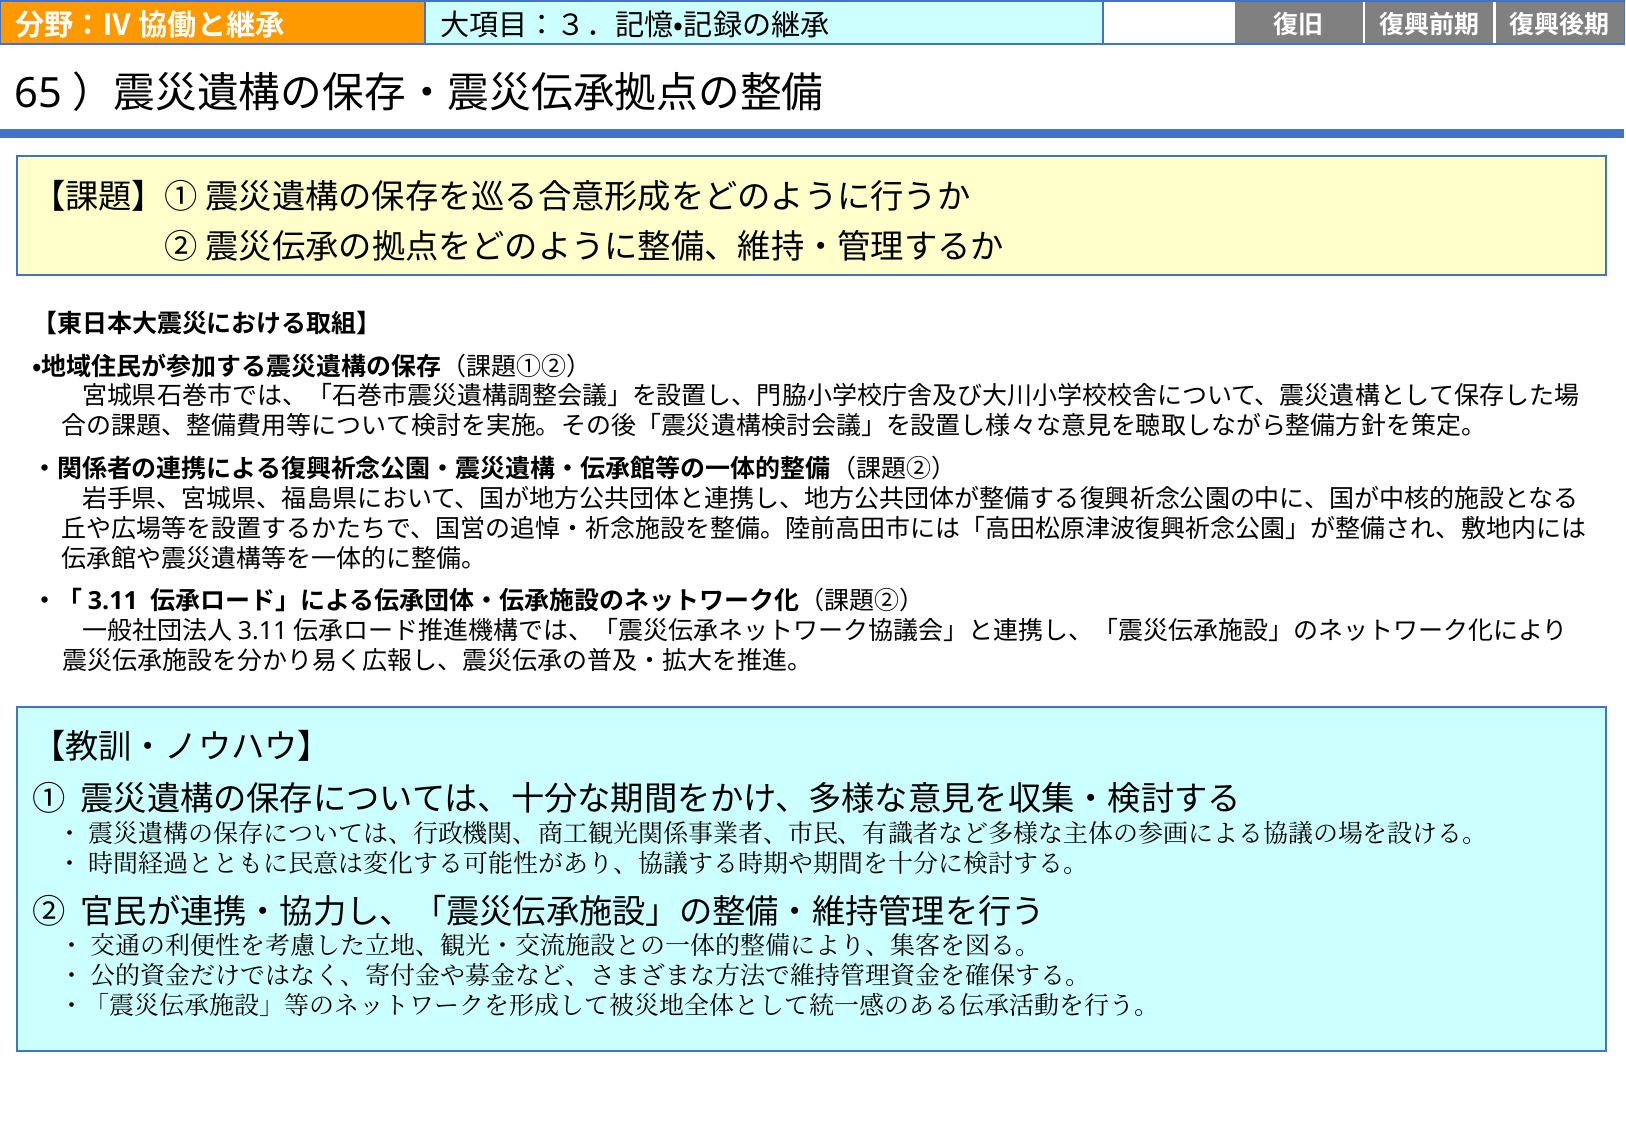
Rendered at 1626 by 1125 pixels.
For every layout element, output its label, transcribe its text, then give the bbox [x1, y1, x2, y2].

text_box 【東日本大震災における取組】 ・地域住民が参加する震災遺構の保存（課題①②） 宮城県石巻市では、「石巻市震災遺構調整会議」を設置し、門脇小学校庁舎及び大川小学校校舎について、震災遺構として保存した場合の課題、整備費用等について検討を実施。その後「震災遺構検討会議」を設置し様々な意見を聴取しながら整備方針を策定。 ・関係者の連携による復興祈念公園・震災遺構・伝承館等の一体的整備（課題②） 岩手県、宮城県、福島県において、国が地方公共団体と連携し、地方公共団体が整備する復興祈念公園の中に、国が中核的施設となる丘や広場等を設置するかたちで、国営の追悼・祈念施設を整備。陸前高田市には「高田松原津波復興祈念公園」が整備され、敷地内には伝承館や震災遺構等を一体的に整備。 ・「3.11 伝承ロード」による伝承団体・伝承施設のネットワーク化（課題②） 一般社団法人3.11伝承ロード推進機構では、「震災伝承ネットワーク協議会」と連携し、「震災伝承施設」のネットワーク化により震災伝承施設を分かり易く広報し、震災伝承の普及・拡大を推進。 [16, 276, 1607, 706]
text_box 大項目：３．記憶・記録の継承 [424, 0, 1102, 45]
text_box 【教訓・ノウハウ】 ① 震災遺構の保存については、十分な期間をかけ、多様な意見を収集・検討する ・ 震災遺構の保存については、行政機関、商工観光関係事業者、市民、有識者など多様な主体の参画による協議の場を設ける。 ・ 時間経過とともに民意は変化する可能性があり、協議する時期や期間を十分に検討する。 ② 官民が連携・協力し、「震災伝承施設」の整備・維持管理を行う ・ 交通の利便性を考慮した立地、観光・交流施設との一体的整備により、集客を図る。 ・ 公的資金だけではなく、寄付金や募金など、さまざまな方法で維持管理資金を確保する。 ・「震災伝承施設」等のネットワークを形成して被災地全体として統一感のある伝承活動を行う。 [16, 706, 1607, 1052]
text_box 【課題】① 震災遺構の保存を巡る合意形成をどのように行うか ② 震災伝承の拠点をどのように整備、維持・管理するか [16, 155, 1607, 276]
title 65）震災遺構の保存・震災伝承拠点の整備 [0, 47, 1423, 134]
text_box 分野：Ⅳ 協働と継承 [0, 0, 424, 45]
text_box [1103, 0, 1625, 45]
